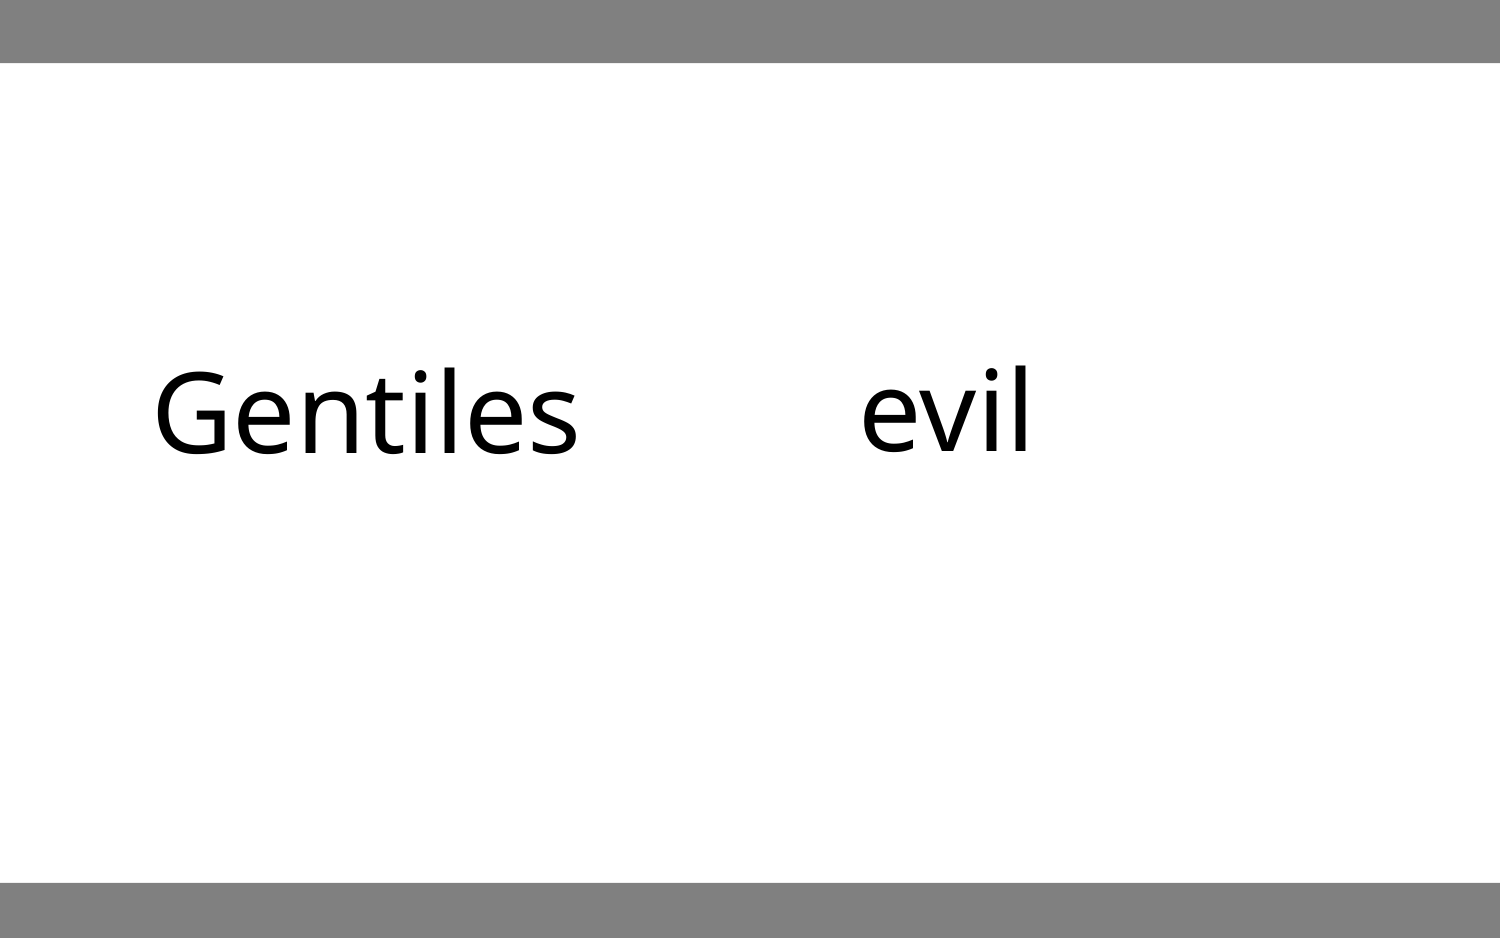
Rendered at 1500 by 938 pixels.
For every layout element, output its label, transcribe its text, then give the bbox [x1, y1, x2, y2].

text_box [0, 0, 1500, 64]
text_box [0, 882, 1500, 938]
text_box evil [843, 332, 1299, 482]
text_box Gentiles [136, 333, 750, 484]
